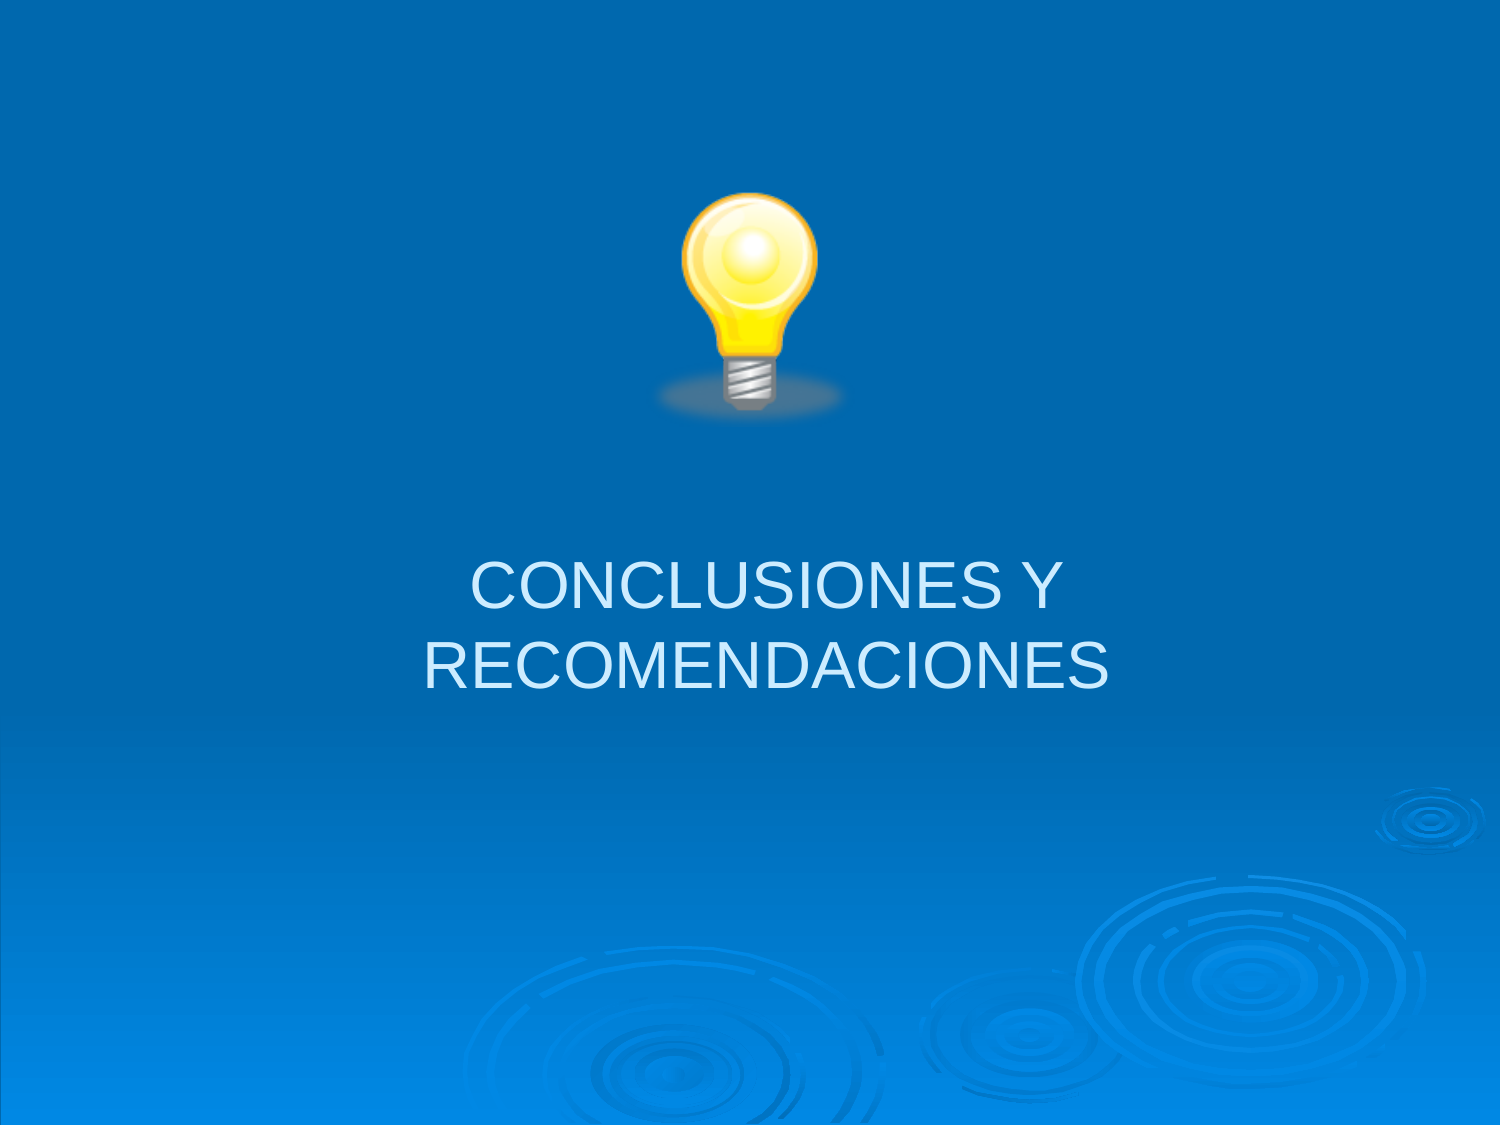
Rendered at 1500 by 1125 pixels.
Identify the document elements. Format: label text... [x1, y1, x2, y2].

title CONCLUSIONES Y RECOMENDACIONES [112, 515, 1423, 728]
picture [631, 190, 869, 427]
